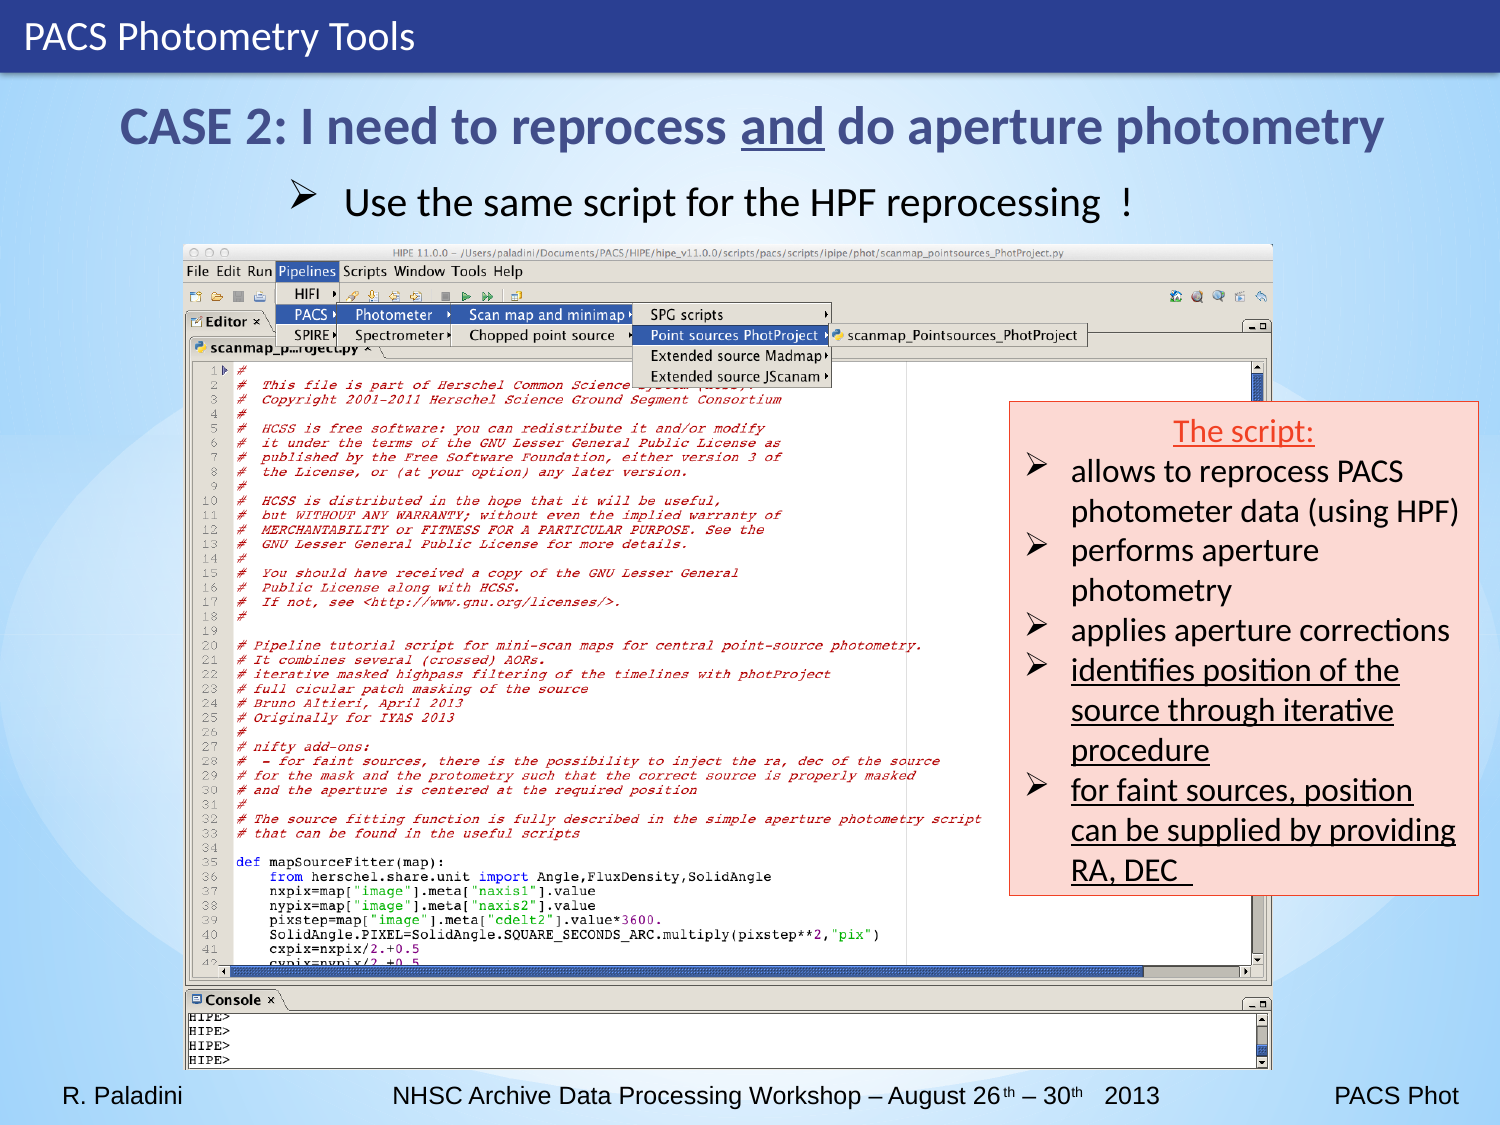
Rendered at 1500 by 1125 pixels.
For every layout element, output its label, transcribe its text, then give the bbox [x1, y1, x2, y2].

text_box [0, 0, 1500, 73]
text_box R. Paladini NHSC Archive Data Processing Workshop – August 26th – 30th 2013 PACS Phot [47, 1072, 1479, 1117]
picture [183, 244, 1273, 1070]
text_box PACS Photometry Tools [9, 0, 526, 66]
text_box CASE 2: I need to reprocess and do aperture photometry [64, 83, 1442, 163]
text_box The script: allows to reprocess PACS photometer data (using HPF) performs aperture photometry applies aperture corrections identifies position of the source through iterative procedure for faint sources, position can be supplied by providing RA, DEC [1279, 401, 1479, 896]
text_box Use the same script for the HPF reprocessing ! [37, 167, 1384, 233]
